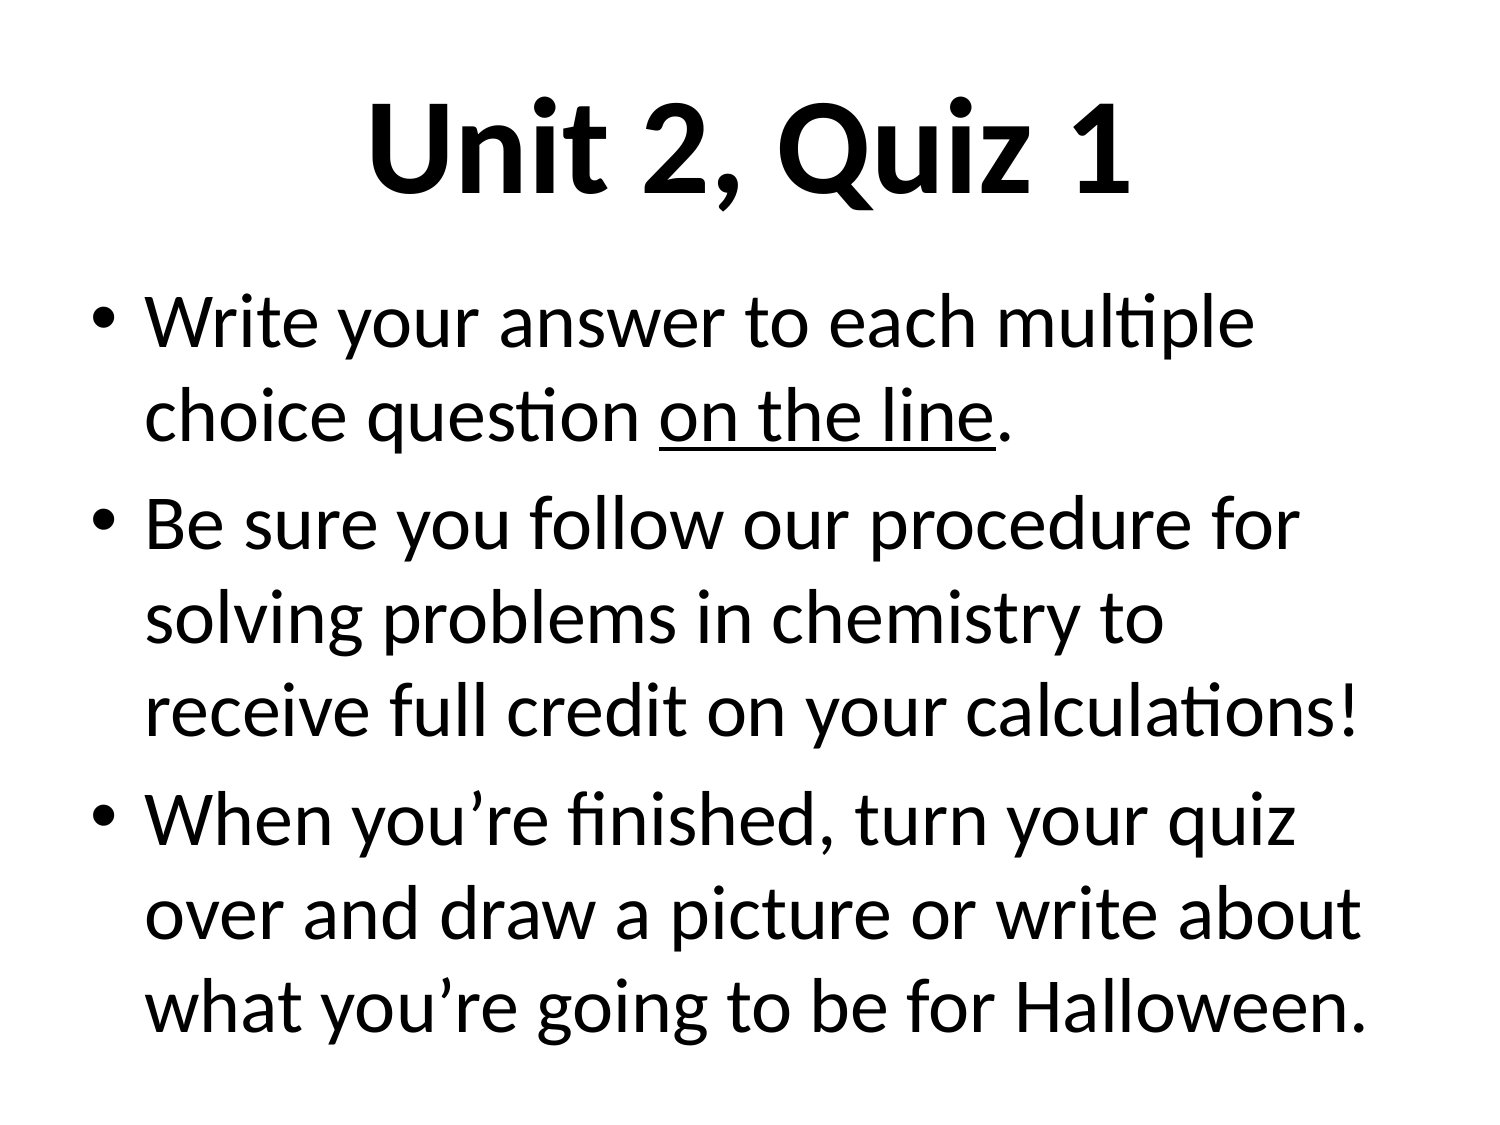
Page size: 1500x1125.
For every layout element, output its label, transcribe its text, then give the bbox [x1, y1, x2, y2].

title Unit 2, Quiz 1 [75, 45, 1425, 233]
list Write your answer to each multiple choice question on the line. Be sure you follow our procedure for solving problems in chemistry to receive full credit on your calculations! When you’re finished, turn your quiz over and draw a picture or write about what you’re going to be for Halloween. [75, 262, 1425, 1125]
